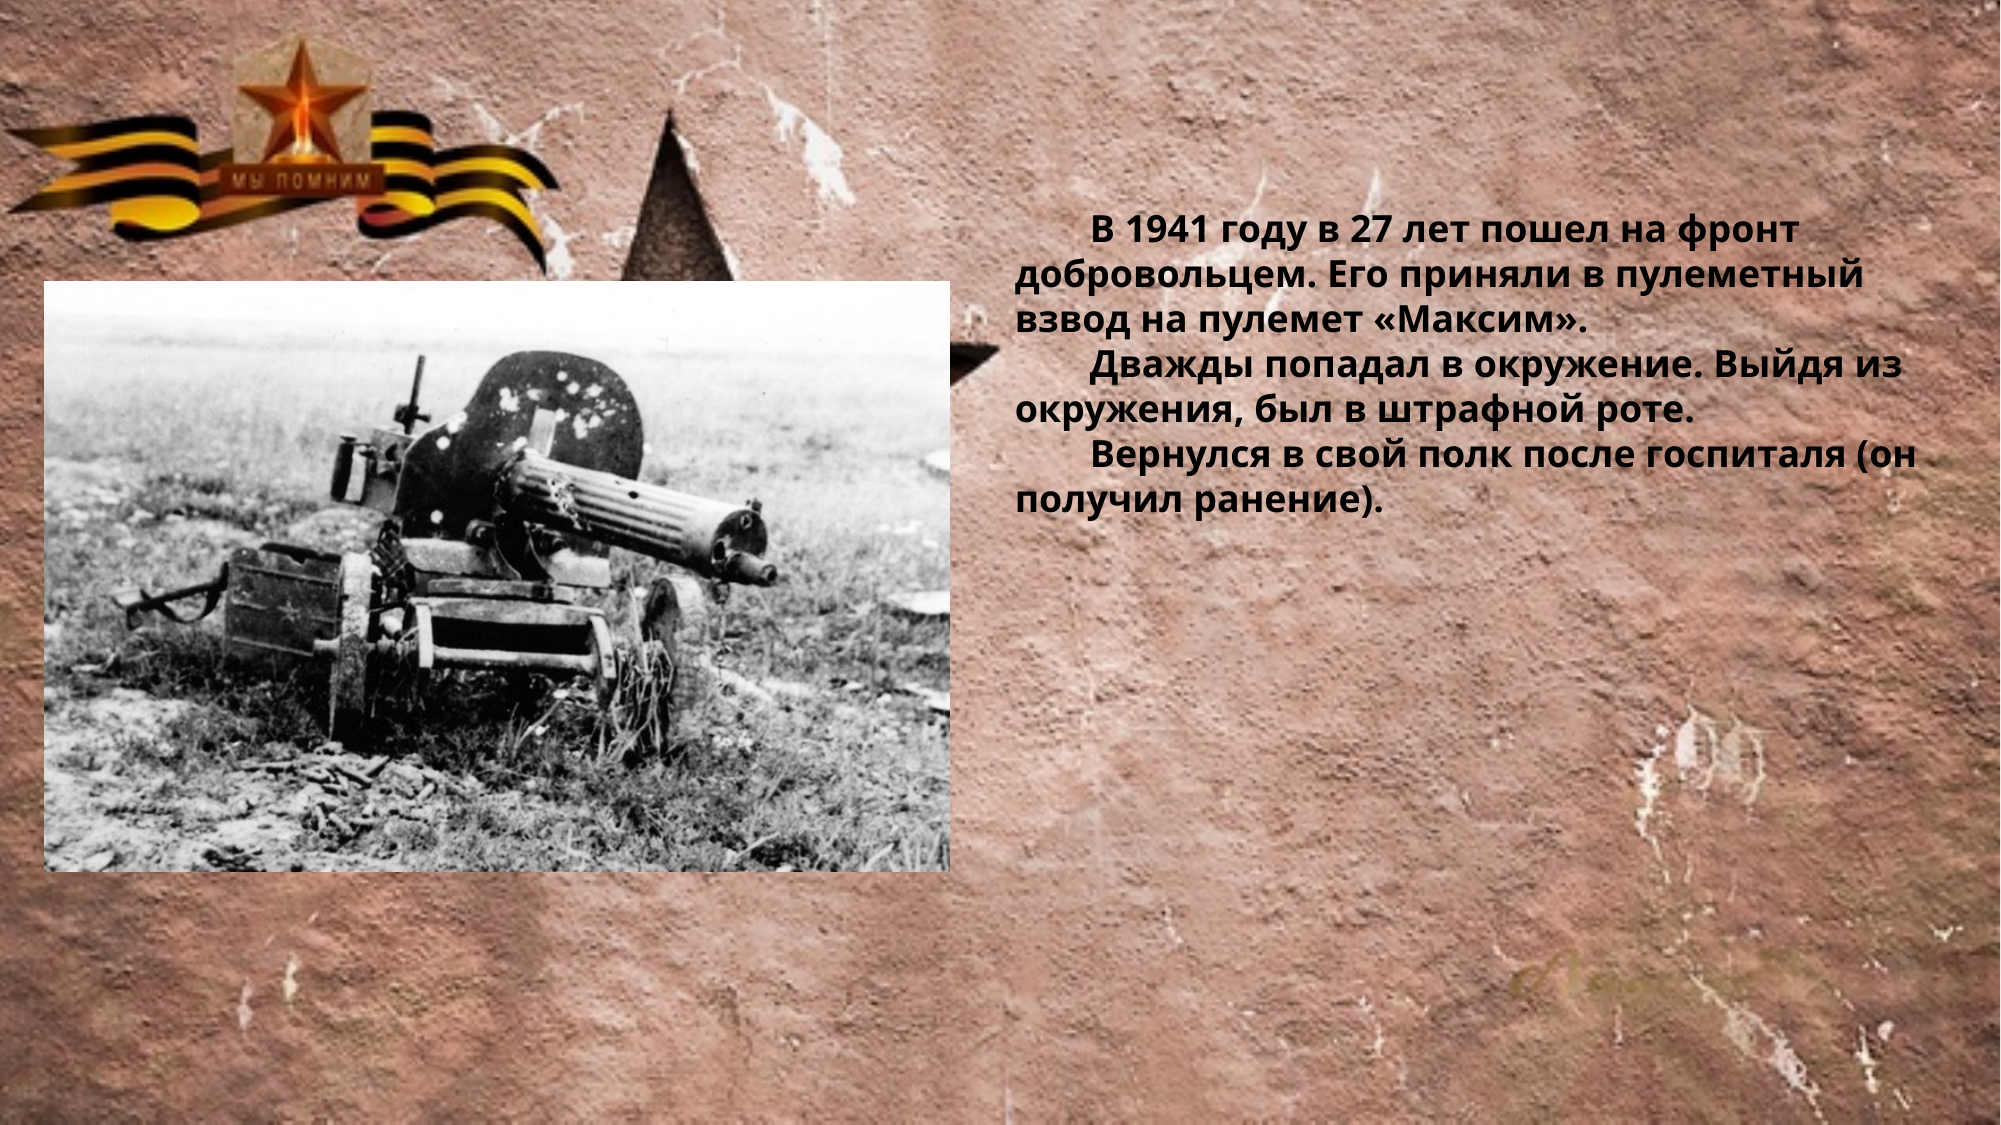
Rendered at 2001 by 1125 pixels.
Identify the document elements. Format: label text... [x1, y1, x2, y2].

text_box В 1941 году в 27 лет пошел на фронт добровольцем. Его приняли в пулеметный взвод на пулемет «Максим». Дважды попадал в окружение. Выйдя из окружения, был в штрафной роте. Вернулся в свой полк после госпиталя (он получил ранение). [999, 197, 2000, 573]
picture [0, 0, 2001, 1125]
